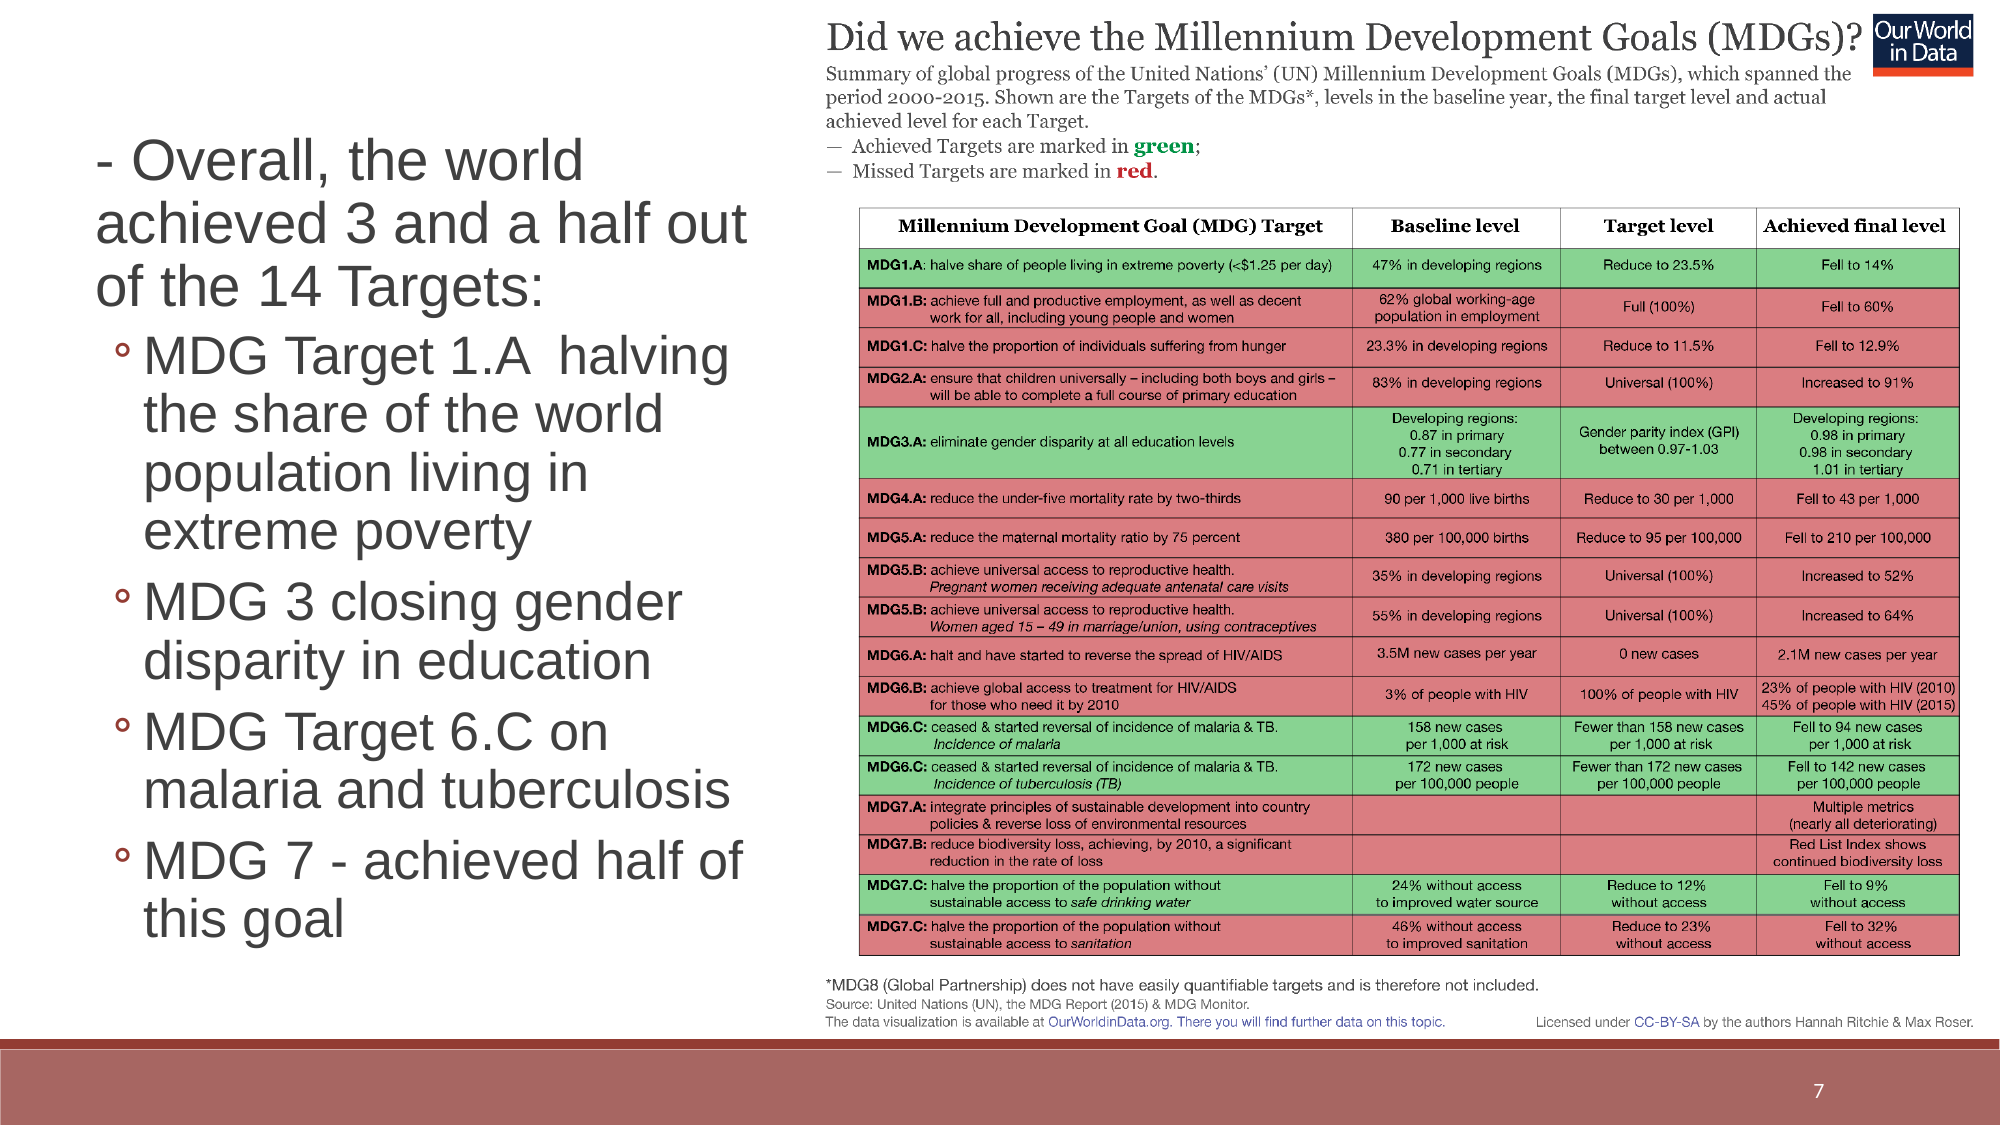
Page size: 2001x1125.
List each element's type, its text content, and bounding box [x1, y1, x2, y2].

slide_number 7 [1624, 1059, 1840, 1120]
text_box - Overall, the world achieved 3 and a half out of the 14 Targets: MDG Target 1.A halving the share of the world population living in extreme poverty MDG 3 closing gender disparity in education MDG Target 6.C on malaria and tuberculosis MDG 7 - achieved half of this goal [65, 122, 773, 574]
picture [819, 4, 1983, 1038]
